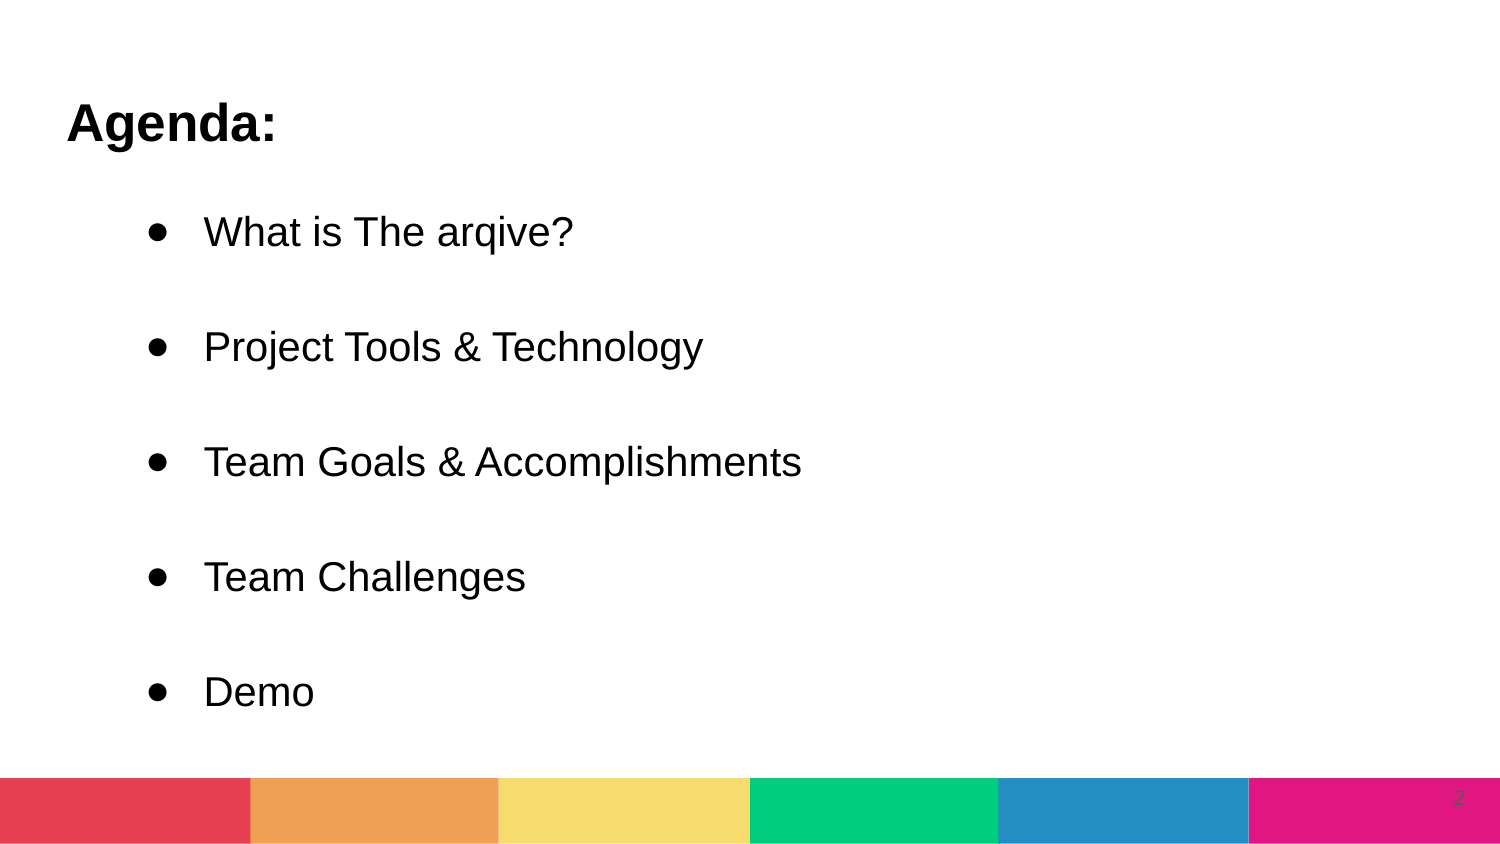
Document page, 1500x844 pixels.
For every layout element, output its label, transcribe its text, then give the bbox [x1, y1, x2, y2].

slide_number ‹#› [1389, 764, 1480, 830]
list What is The arqive? Project Tools & Technology Team Goals & Accomplishments Team Challenges Demo [38, 162, 1437, 723]
title Agenda: [51, 72, 1449, 167]
